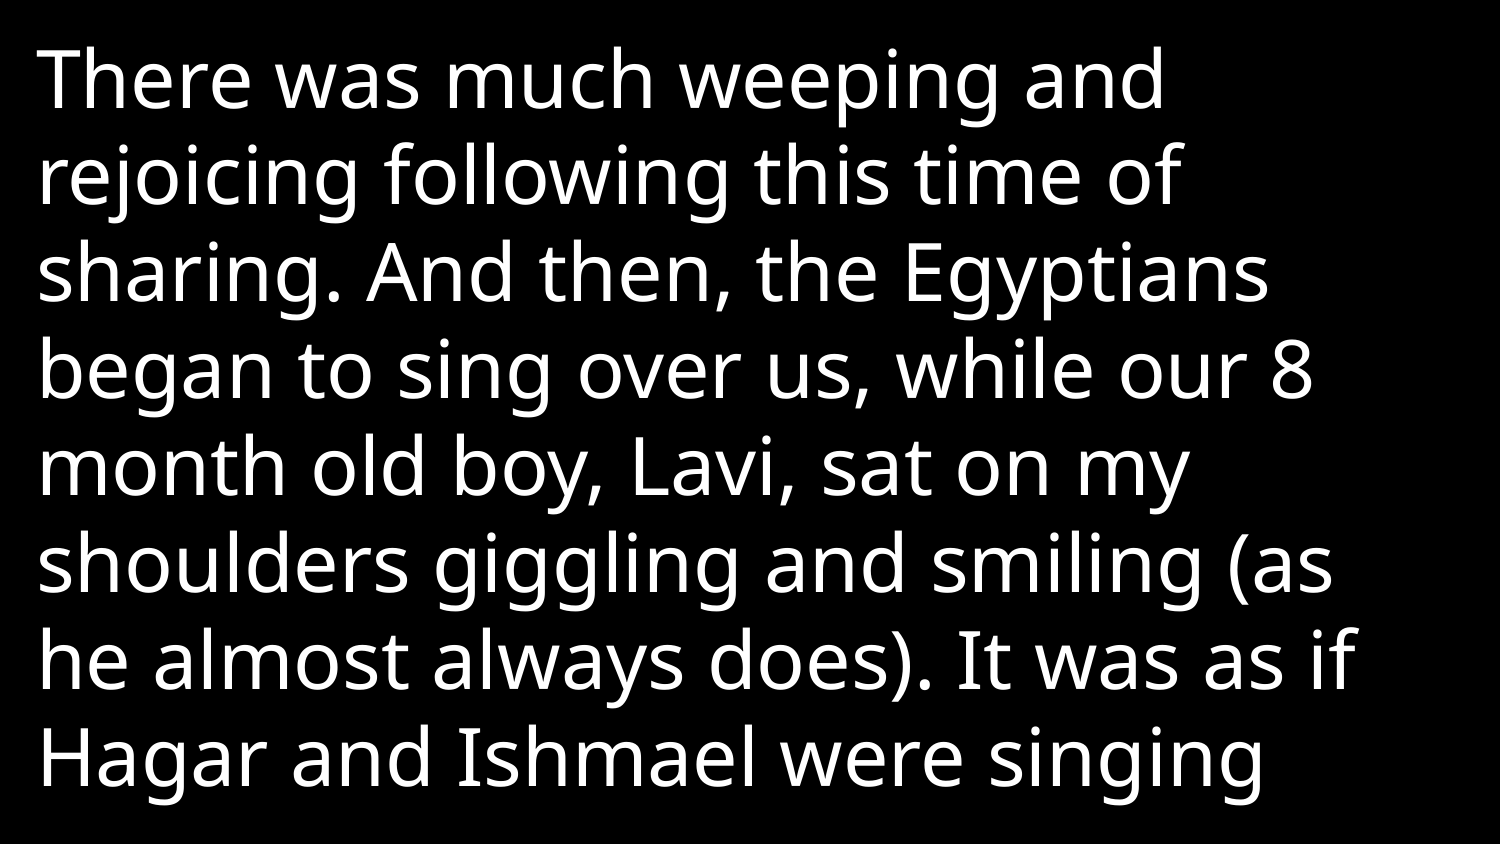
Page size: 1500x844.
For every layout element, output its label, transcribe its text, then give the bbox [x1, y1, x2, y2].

subtitle There was much weeping and rejoicing following this time of sharing. And then, the Egyptians began to sing over us, while our 8 month old boy, Lavi, sat on my shoulders giggling and smiling (as he almost always does). It was as if Hagar and Ishmael were singing [24, 21, 1463, 810]
